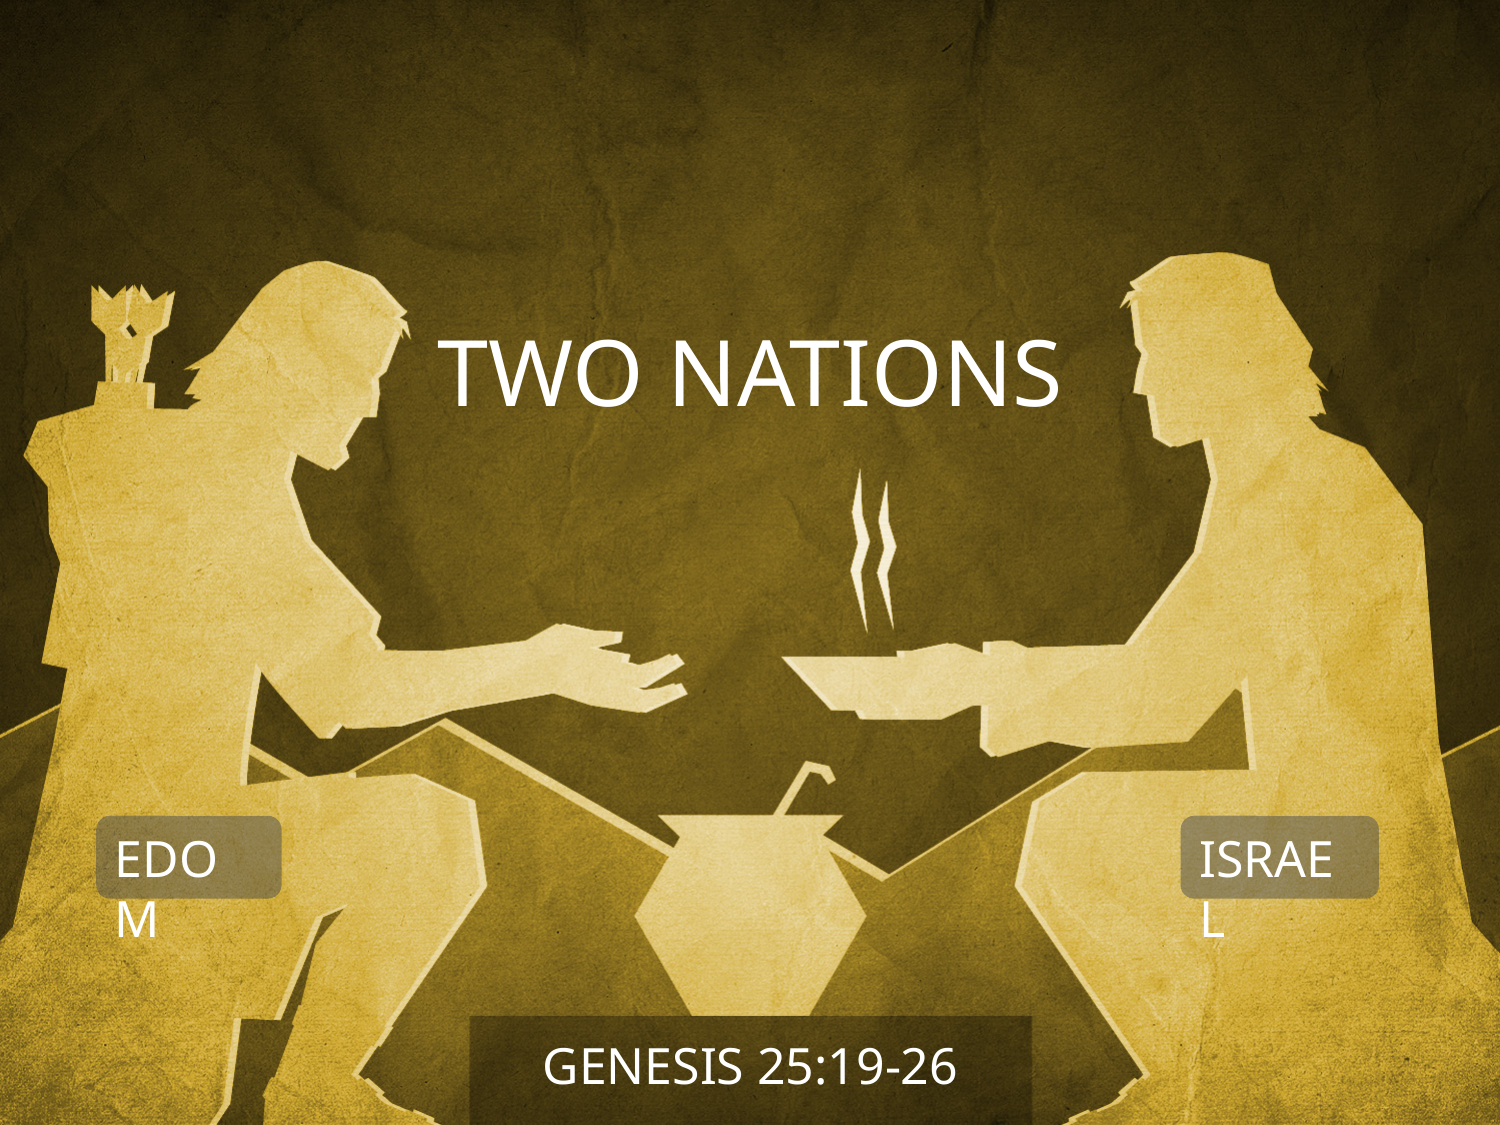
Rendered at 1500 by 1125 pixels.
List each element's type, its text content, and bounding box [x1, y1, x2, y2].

list GENESIS 25:19-26 [500, 1037, 1001, 1093]
text_box ISRAEL [1180, 815, 1379, 899]
title TWO NATIONS [268, 110, 1233, 630]
picture [0, 0, 1500, 1125]
text_box EDOM [96, 815, 282, 899]
